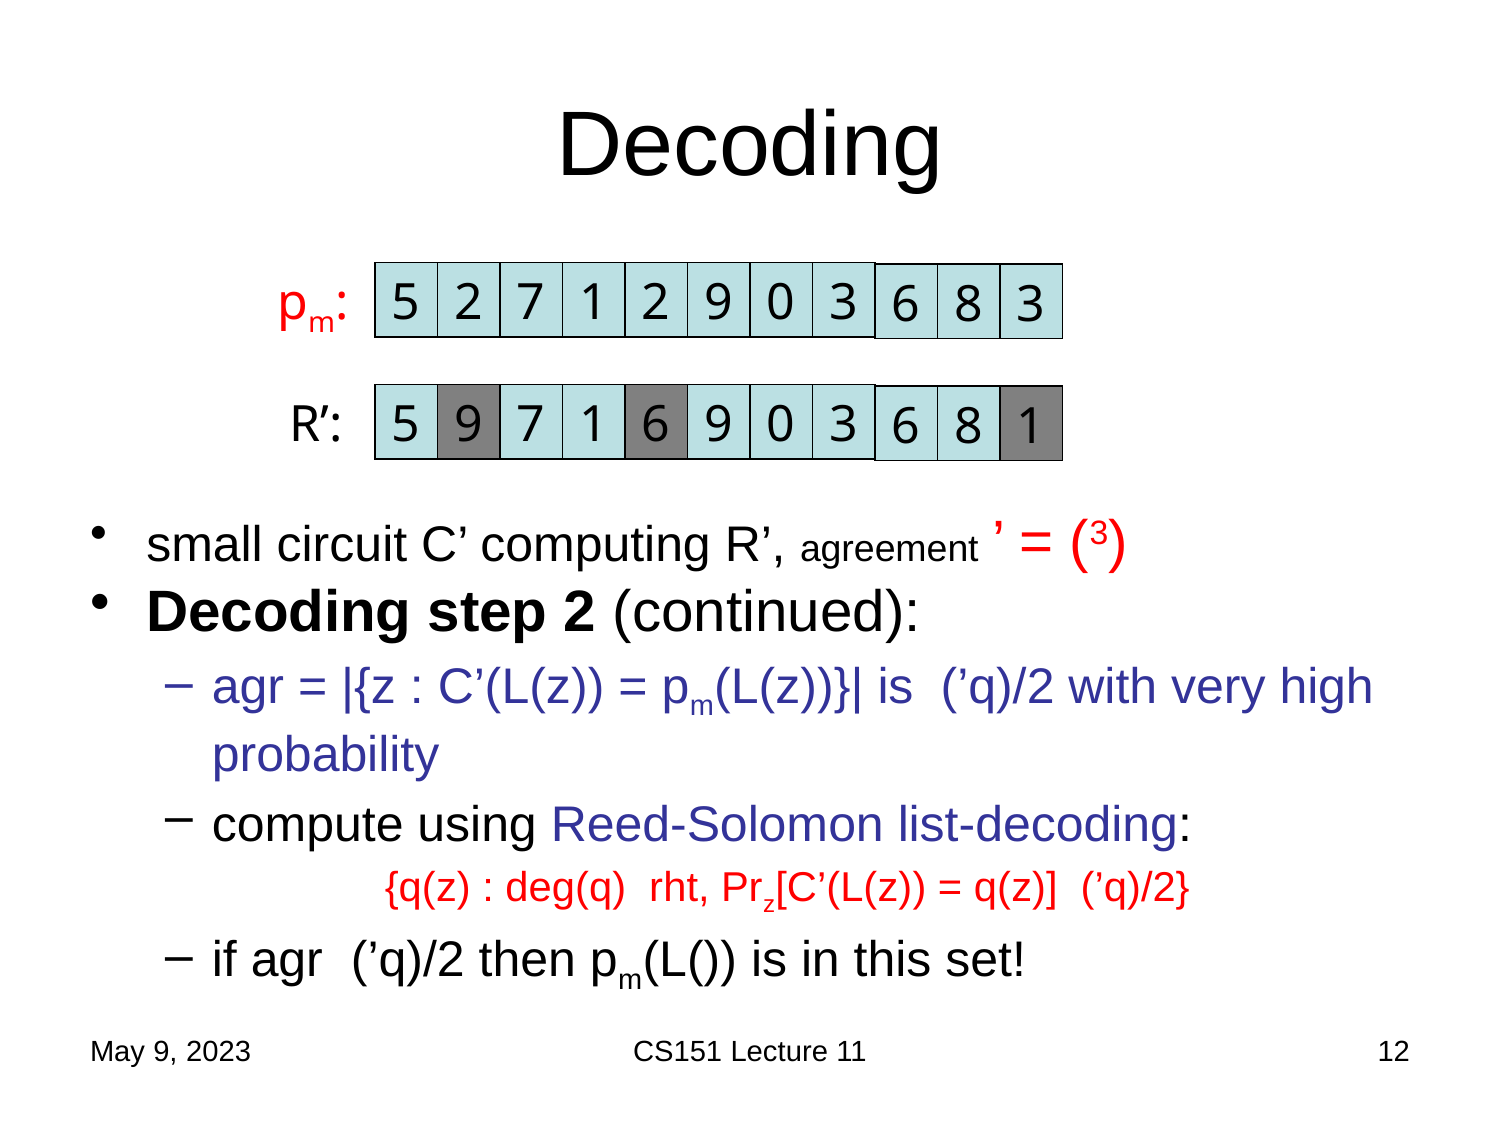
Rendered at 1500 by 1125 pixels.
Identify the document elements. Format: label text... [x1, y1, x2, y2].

text_box 5 [375, 262, 437, 338]
text_box 0 [749, 262, 812, 338]
text_box 3 [999, 263, 1063, 339]
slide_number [74, 1024, 426, 1103]
text_box 2 [625, 262, 687, 338]
text_box 6 [874, 263, 938, 339]
text_box 2 [437, 262, 500, 338]
text_box 6 [874, 385, 938, 461]
text_box 1 [999, 385, 1063, 461]
text_box 7 [500, 384, 562, 460]
text_box 1 [562, 384, 625, 460]
text_box 9 [438, 384, 500, 460]
text_box 3 [812, 384, 875, 460]
text_box 1 [562, 262, 625, 338]
text_box 0 [749, 384, 812, 460]
text_box R’: [274, 384, 438, 460]
title Decoding [75, 45, 1425, 233]
text_box 8 [938, 385, 999, 461]
text_box 9 [687, 384, 749, 460]
text_box 7 [500, 262, 562, 338]
text_box 9 [687, 262, 749, 338]
slide_number 12 [1074, 1024, 1426, 1103]
footer CS151 Lecture 11 [512, 1024, 988, 1103]
text_box 6 [625, 384, 687, 460]
text_box pm: [262, 262, 375, 346]
text_box 3 [812, 262, 875, 338]
text_box 8 [938, 263, 999, 339]
